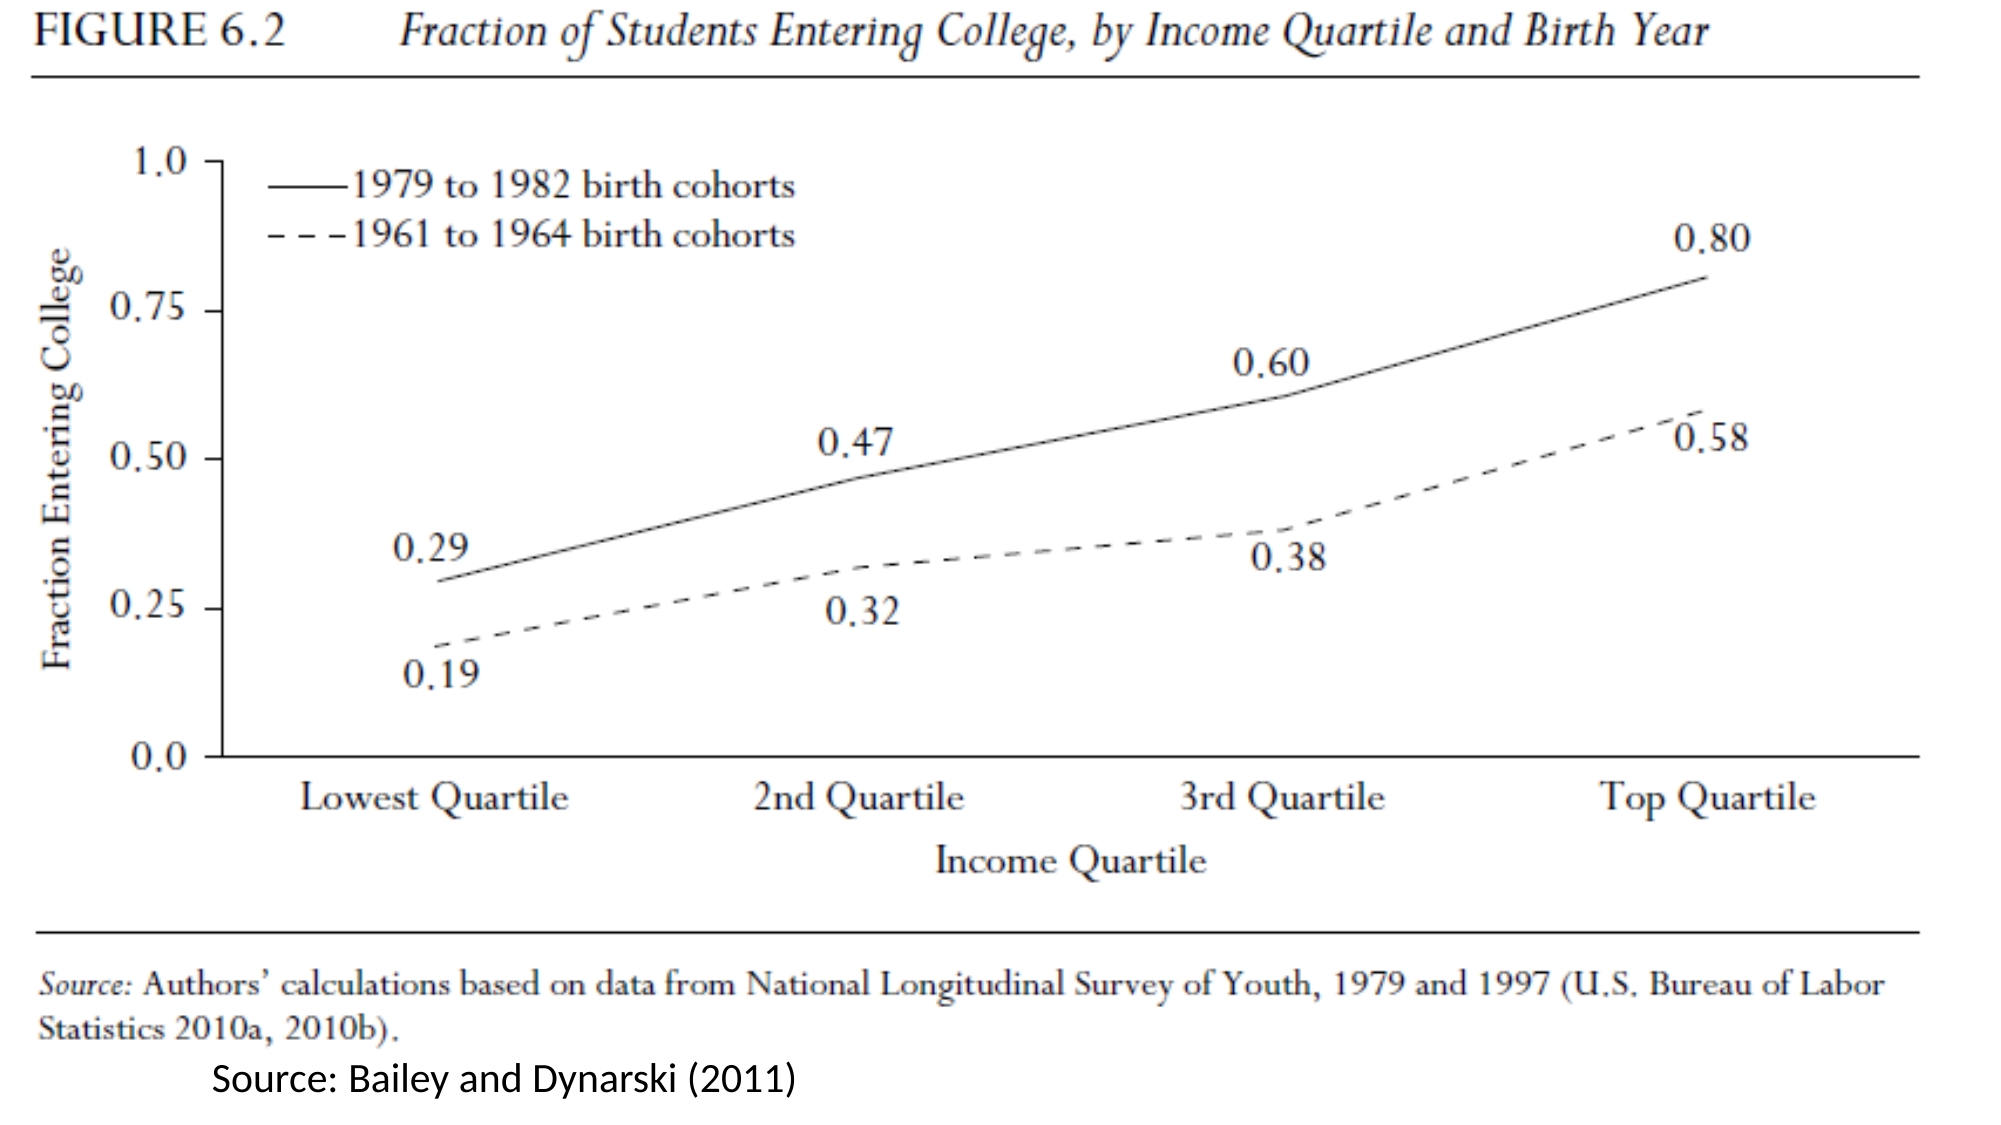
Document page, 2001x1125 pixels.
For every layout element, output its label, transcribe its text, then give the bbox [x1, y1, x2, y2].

picture [6, 0, 1970, 1059]
text_box Source: Bailey and Dynarski (2011) [197, 1059, 966, 1125]
